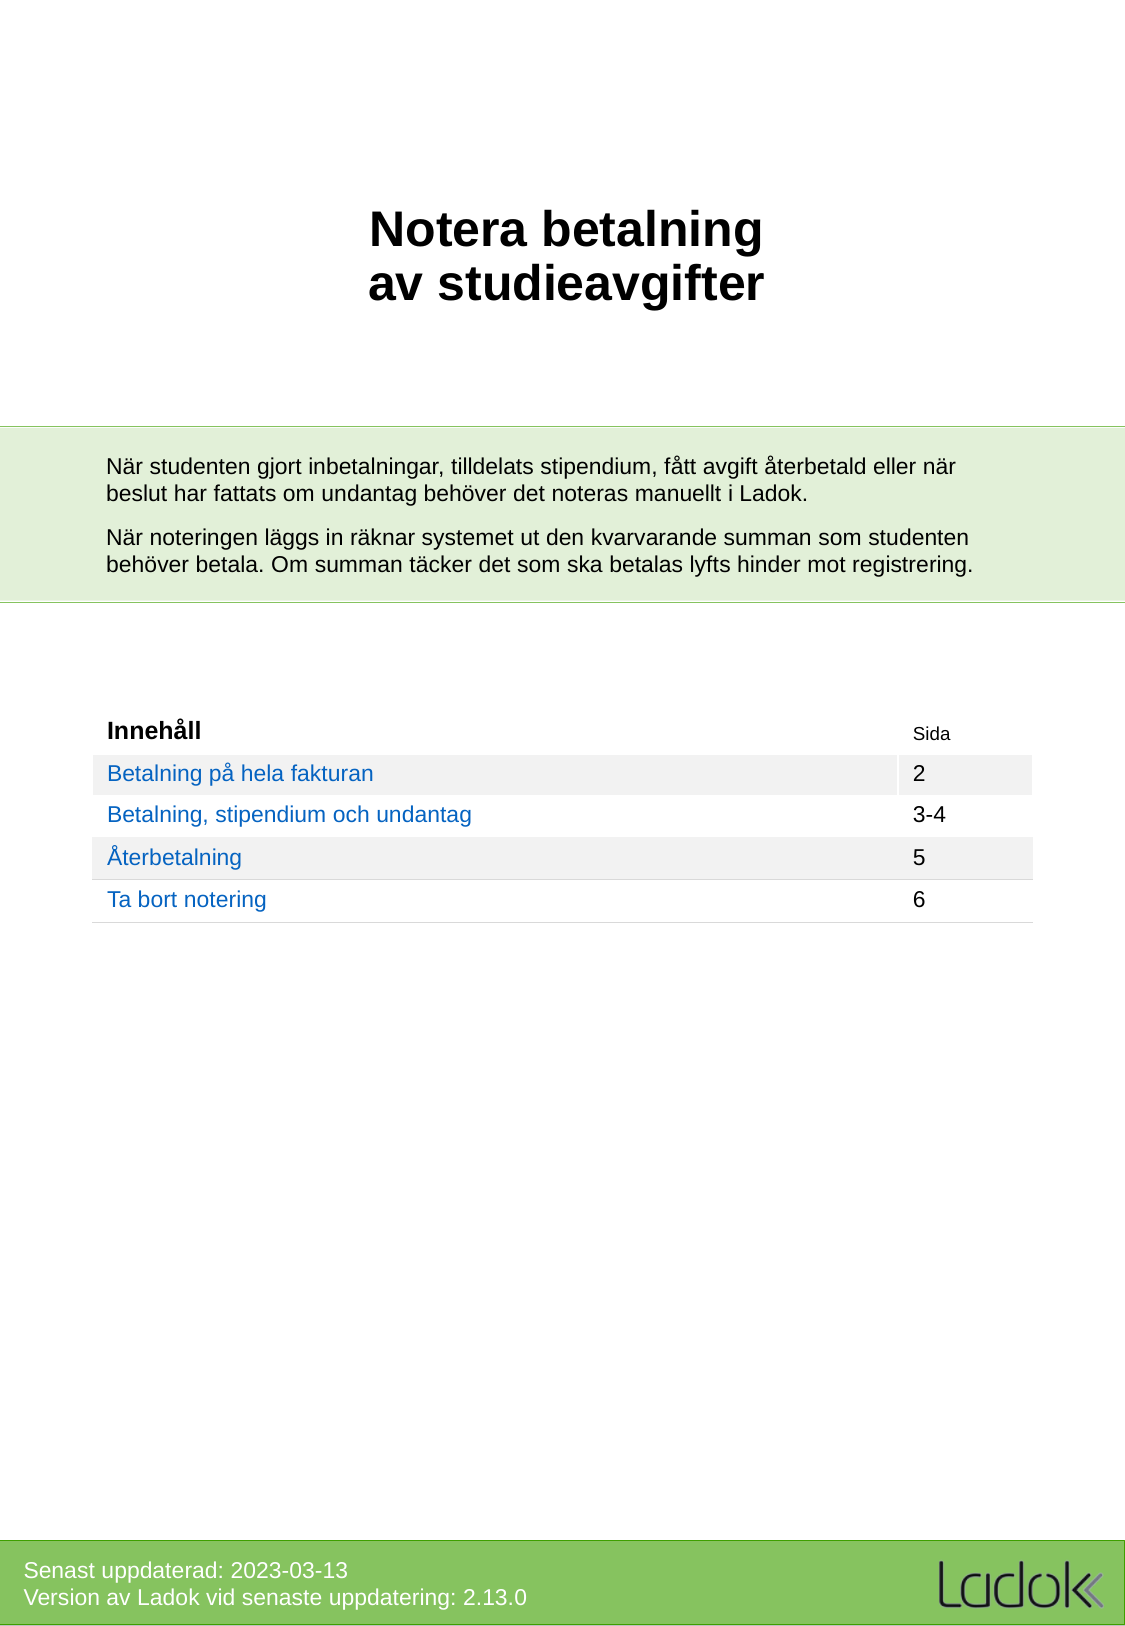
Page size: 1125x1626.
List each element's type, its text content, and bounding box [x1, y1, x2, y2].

table_header Innehåll [93, 708, 897, 749]
table_cell 5 [898, 837, 1033, 879]
table_cell 2 [899, 755, 1032, 795]
table_cell 6 [898, 880, 1033, 922]
table_cell Betalning på hela fakturan [93, 755, 897, 795]
table_cell Återbetalning [92, 837, 898, 879]
text_box När studenten gjort inbetalningar, tilldelats stipendium, fått avgift återbetald eller när beslut har fattats om undantag behöver det noteras manuellt i Ladok. När noteringen läggs in räknar systemet ut den kvarvarande summan som studenten behöver betala. Om summan täcker det som ska betalas lyfts hinder mot registrering. [0, 427, 1125, 601]
picture [934, 1556, 1109, 1613]
text_box Notera betalning av studieavgifter [0, 0, 1125, 426]
text_box Senast uppdaterad: 2023-03-13 Version av Ladok vid senaste uppdatering: 2.13.0 [0, 1540, 1125, 1625]
table_cell 3-4 [898, 795, 1033, 837]
table_header Sida [899, 708, 1032, 749]
table_cell Betalning, stipendium och undantag [92, 795, 898, 837]
table_cell Ta bort notering [92, 880, 898, 922]
